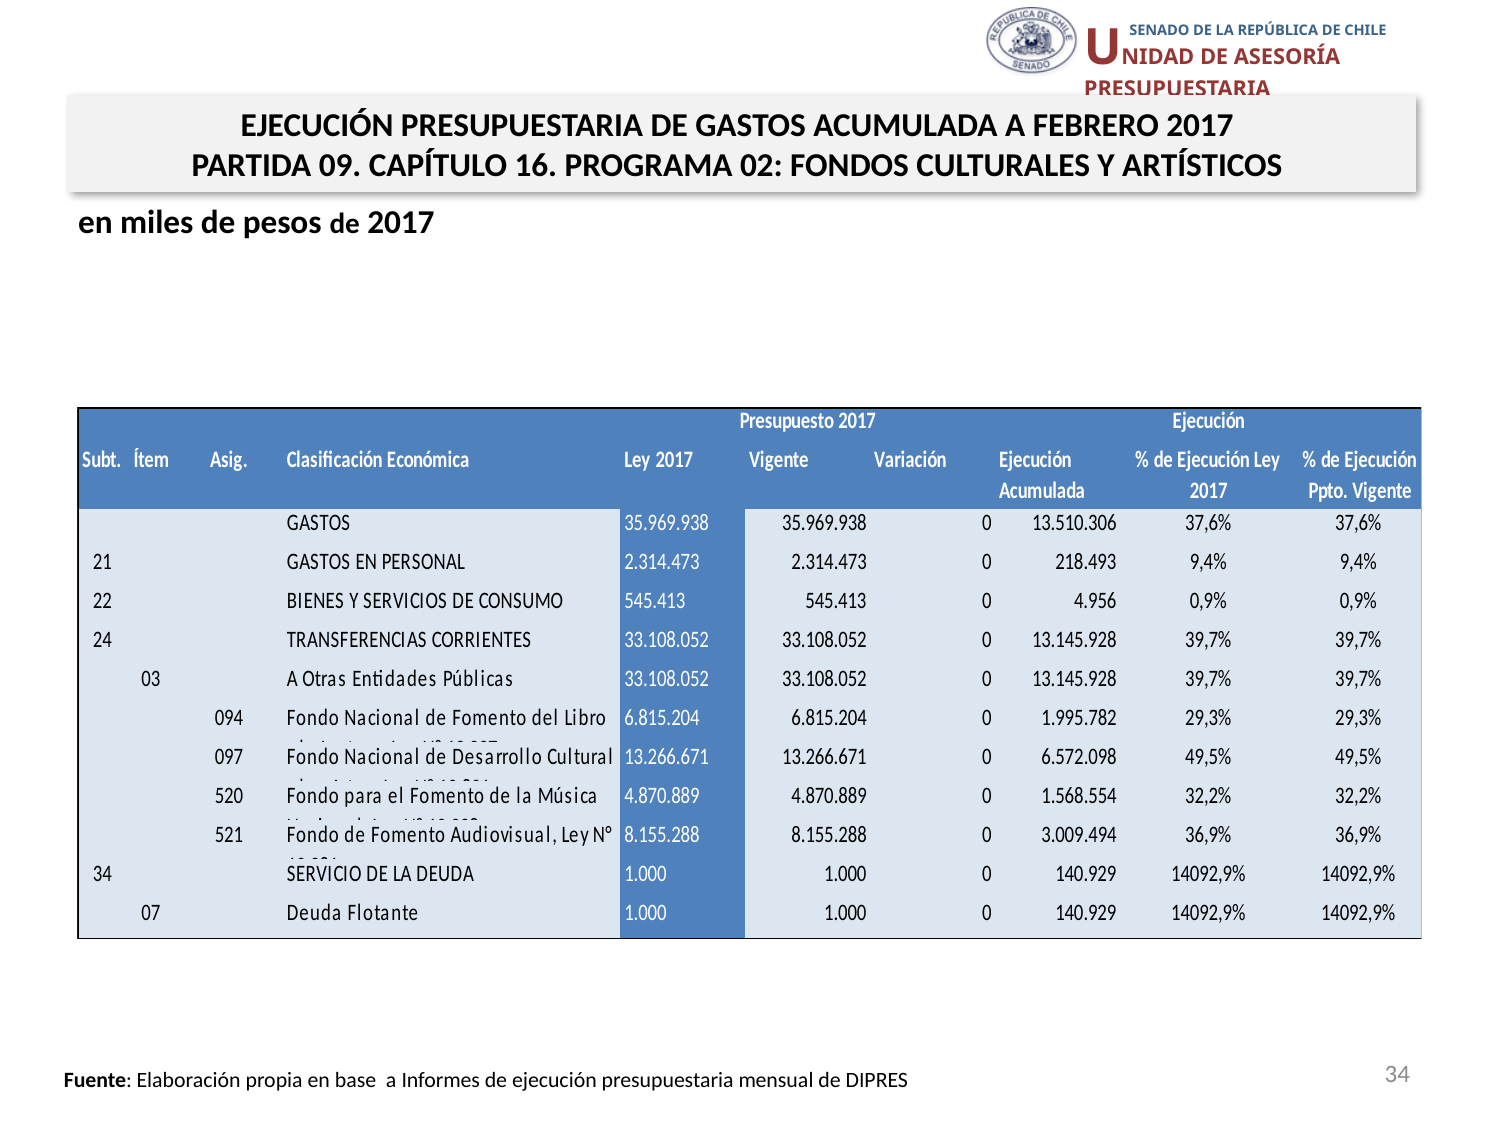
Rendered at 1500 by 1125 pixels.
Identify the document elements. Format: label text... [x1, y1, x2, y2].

slide_number 34 [1074, 1042, 1425, 1103]
text_box en miles de pesos de 2017 [63, 192, 1414, 268]
picture [77, 406, 1423, 941]
text_box EJECUCIÓN PRESUPUESTARIA DE GASTOS ACUMULADA A FEBRERO 2017 PARTIDA 09. CAPÍTULO 16. PROGRAMA 02: FONDOS CULTURALES Y ARTÍSTICOS [67, 95, 1415, 192]
footer Fuente: Elaboración propia en base a Informes de ejecución presupuestaria mensual de DIPRES [48, 1058, 1428, 1119]
picture [986, 7, 1079, 76]
